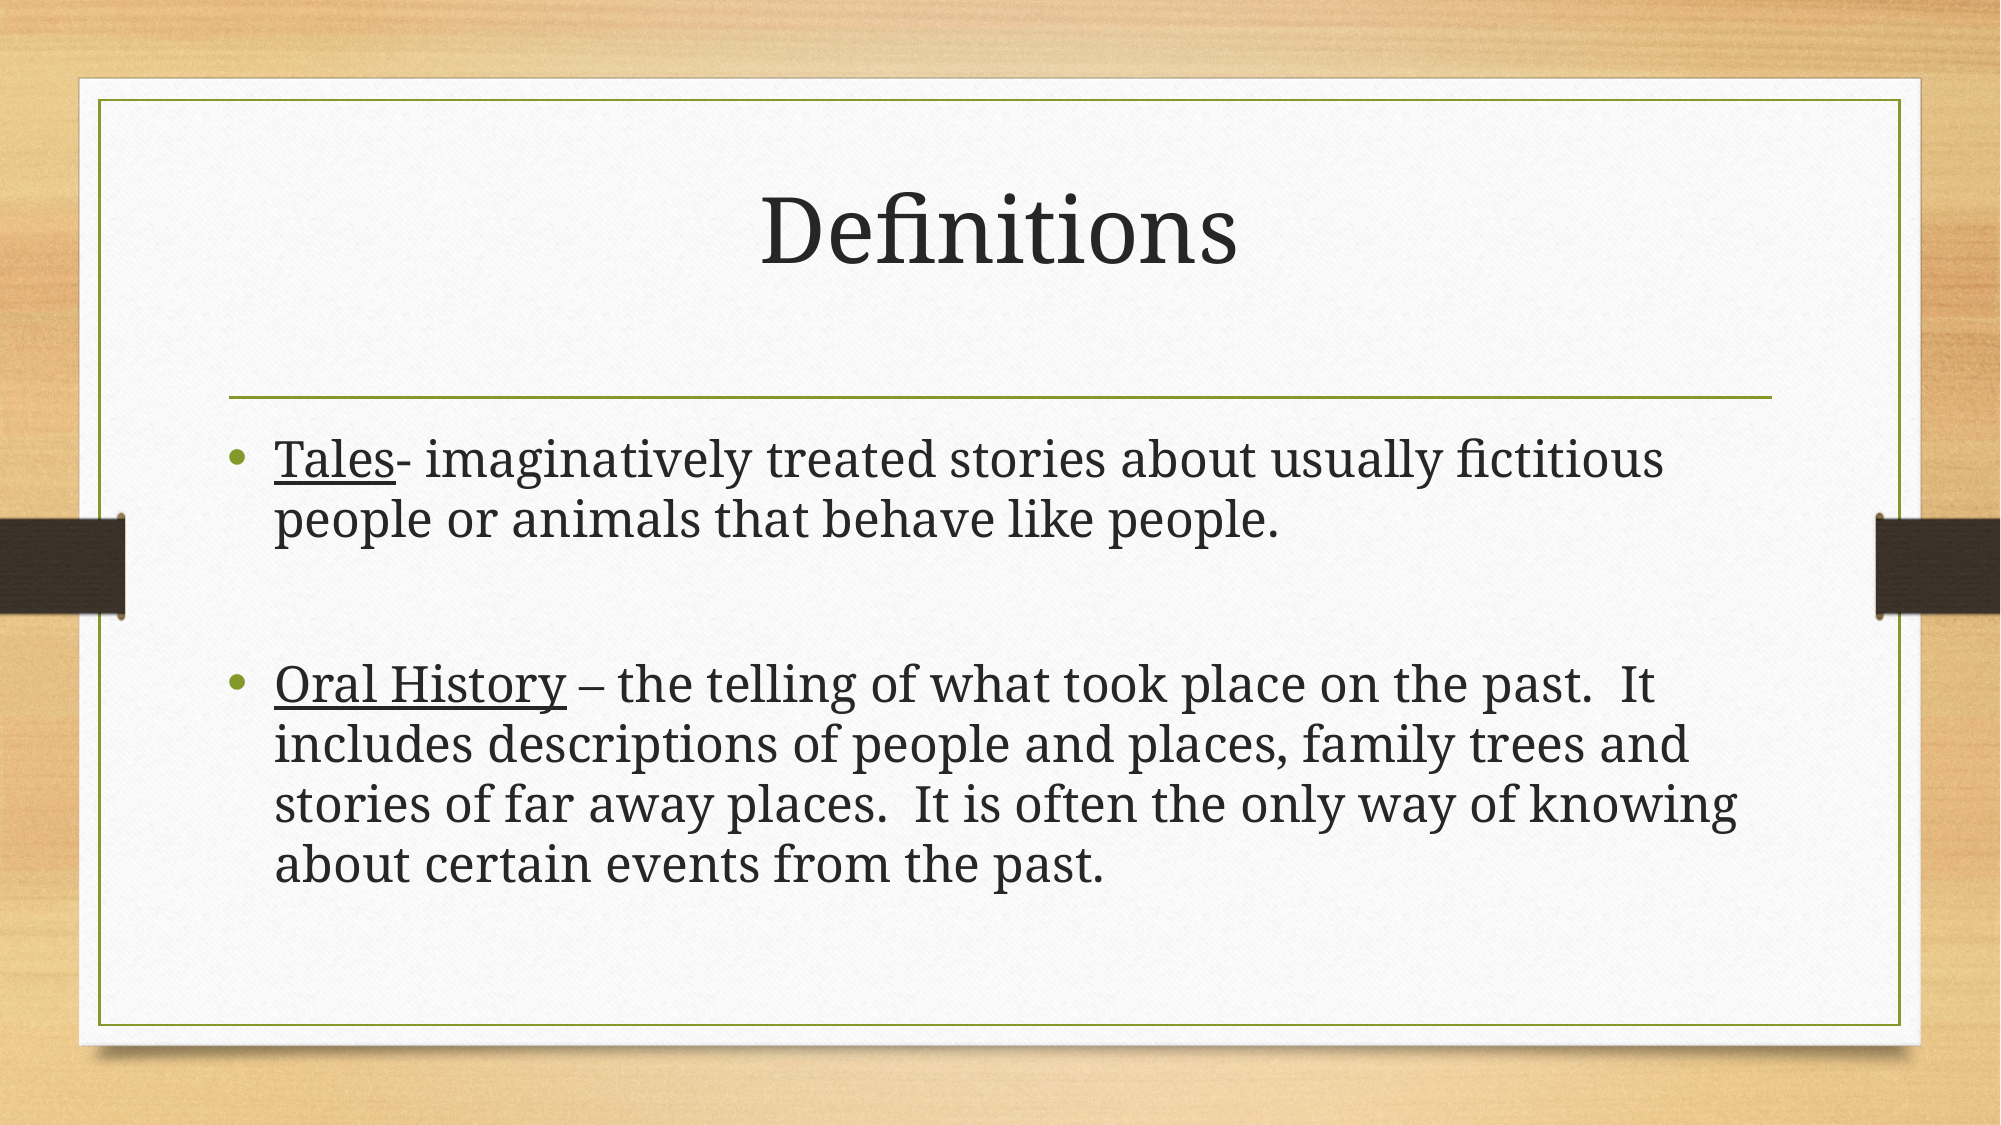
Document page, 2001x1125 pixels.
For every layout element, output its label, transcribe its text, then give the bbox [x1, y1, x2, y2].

picture [0, 0, 2001, 1125]
list Tales- imaginatively treated stories about usually fictitious people or animals that behave like people. Oral History – the telling of what took place on the past. It includes descriptions of people and places, family trees and stories of far away places. It is often the only way of knowing about certain events from the past. [212, 419, 1788, 964]
text_box Definitions [212, 120, 1788, 334]
